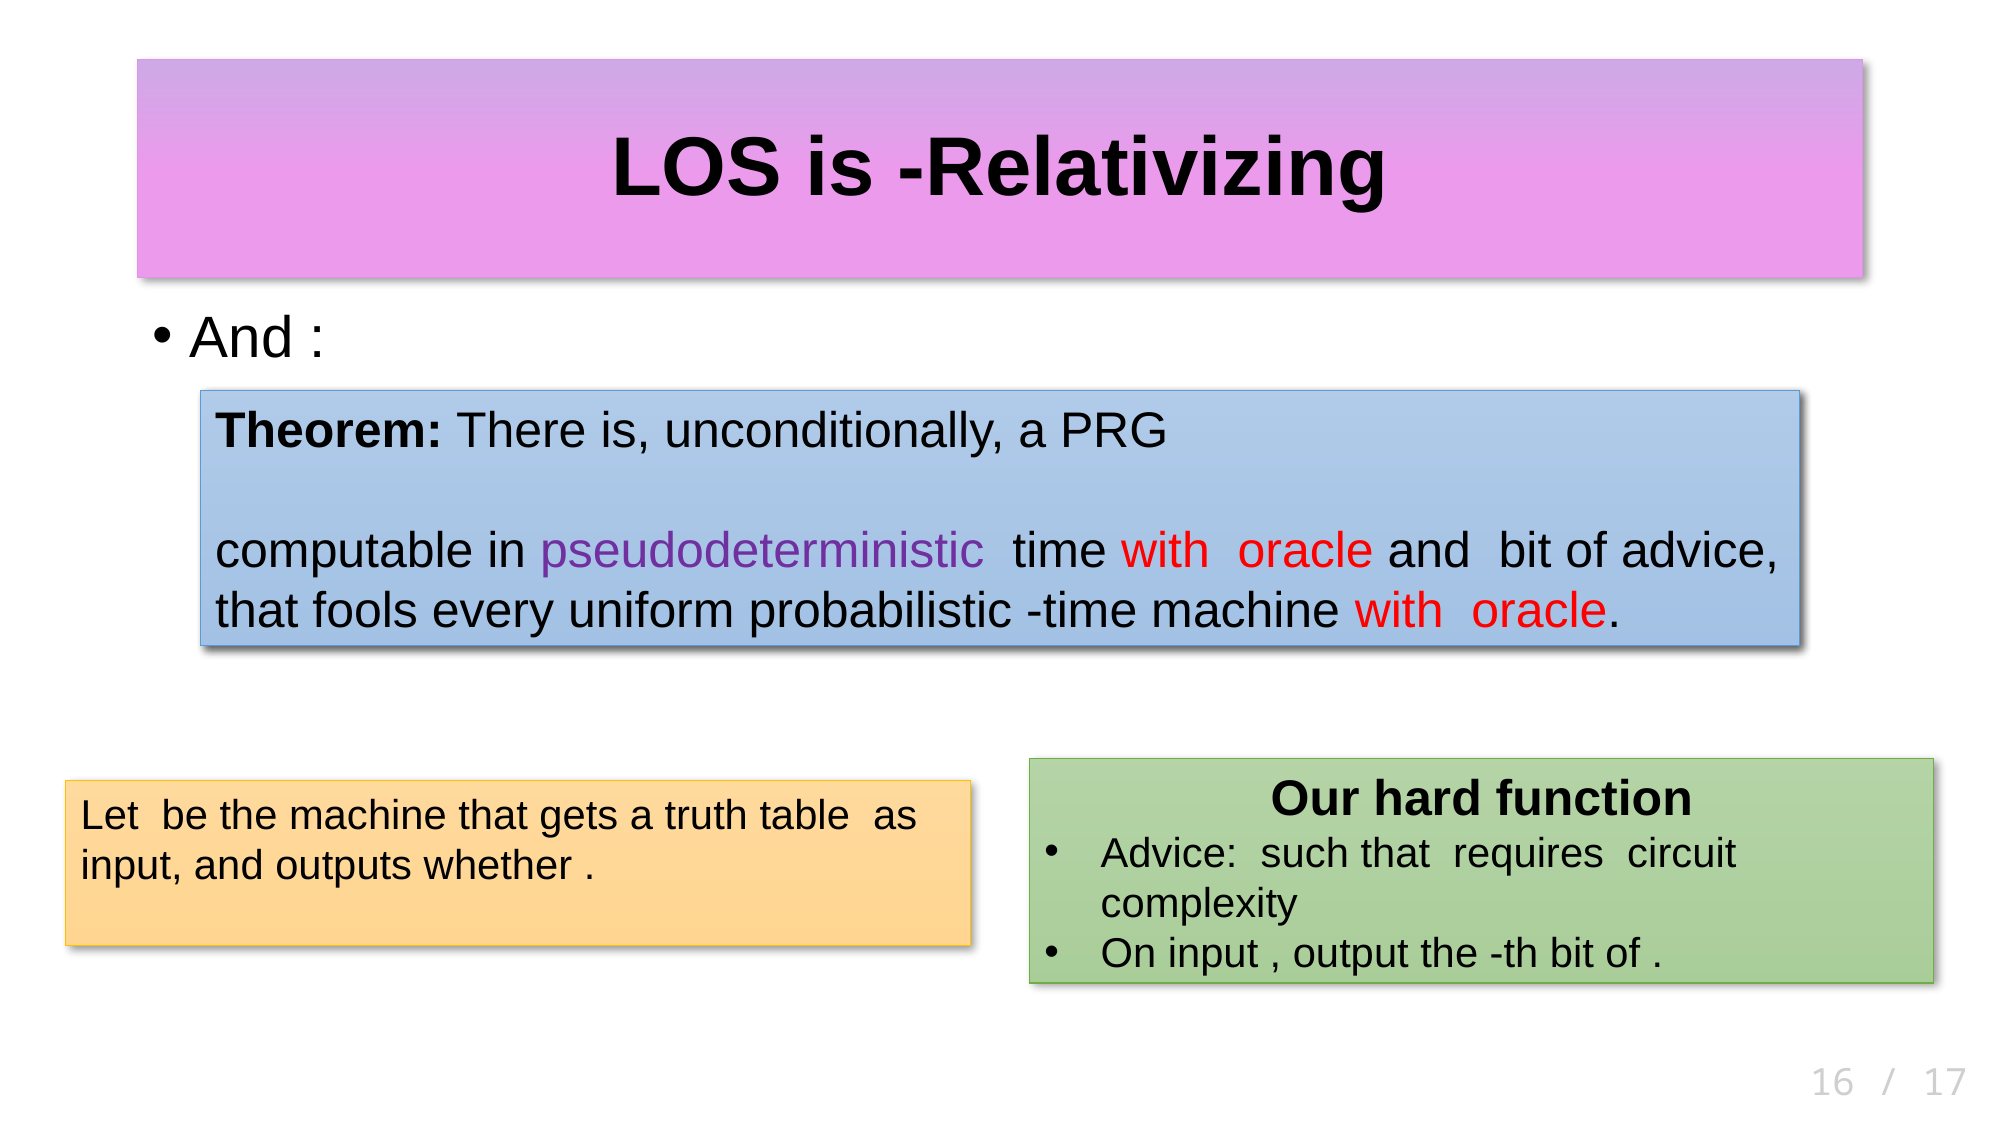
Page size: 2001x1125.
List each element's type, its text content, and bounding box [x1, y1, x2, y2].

text_box 16 / 17 [1794, 1050, 2000, 1110]
